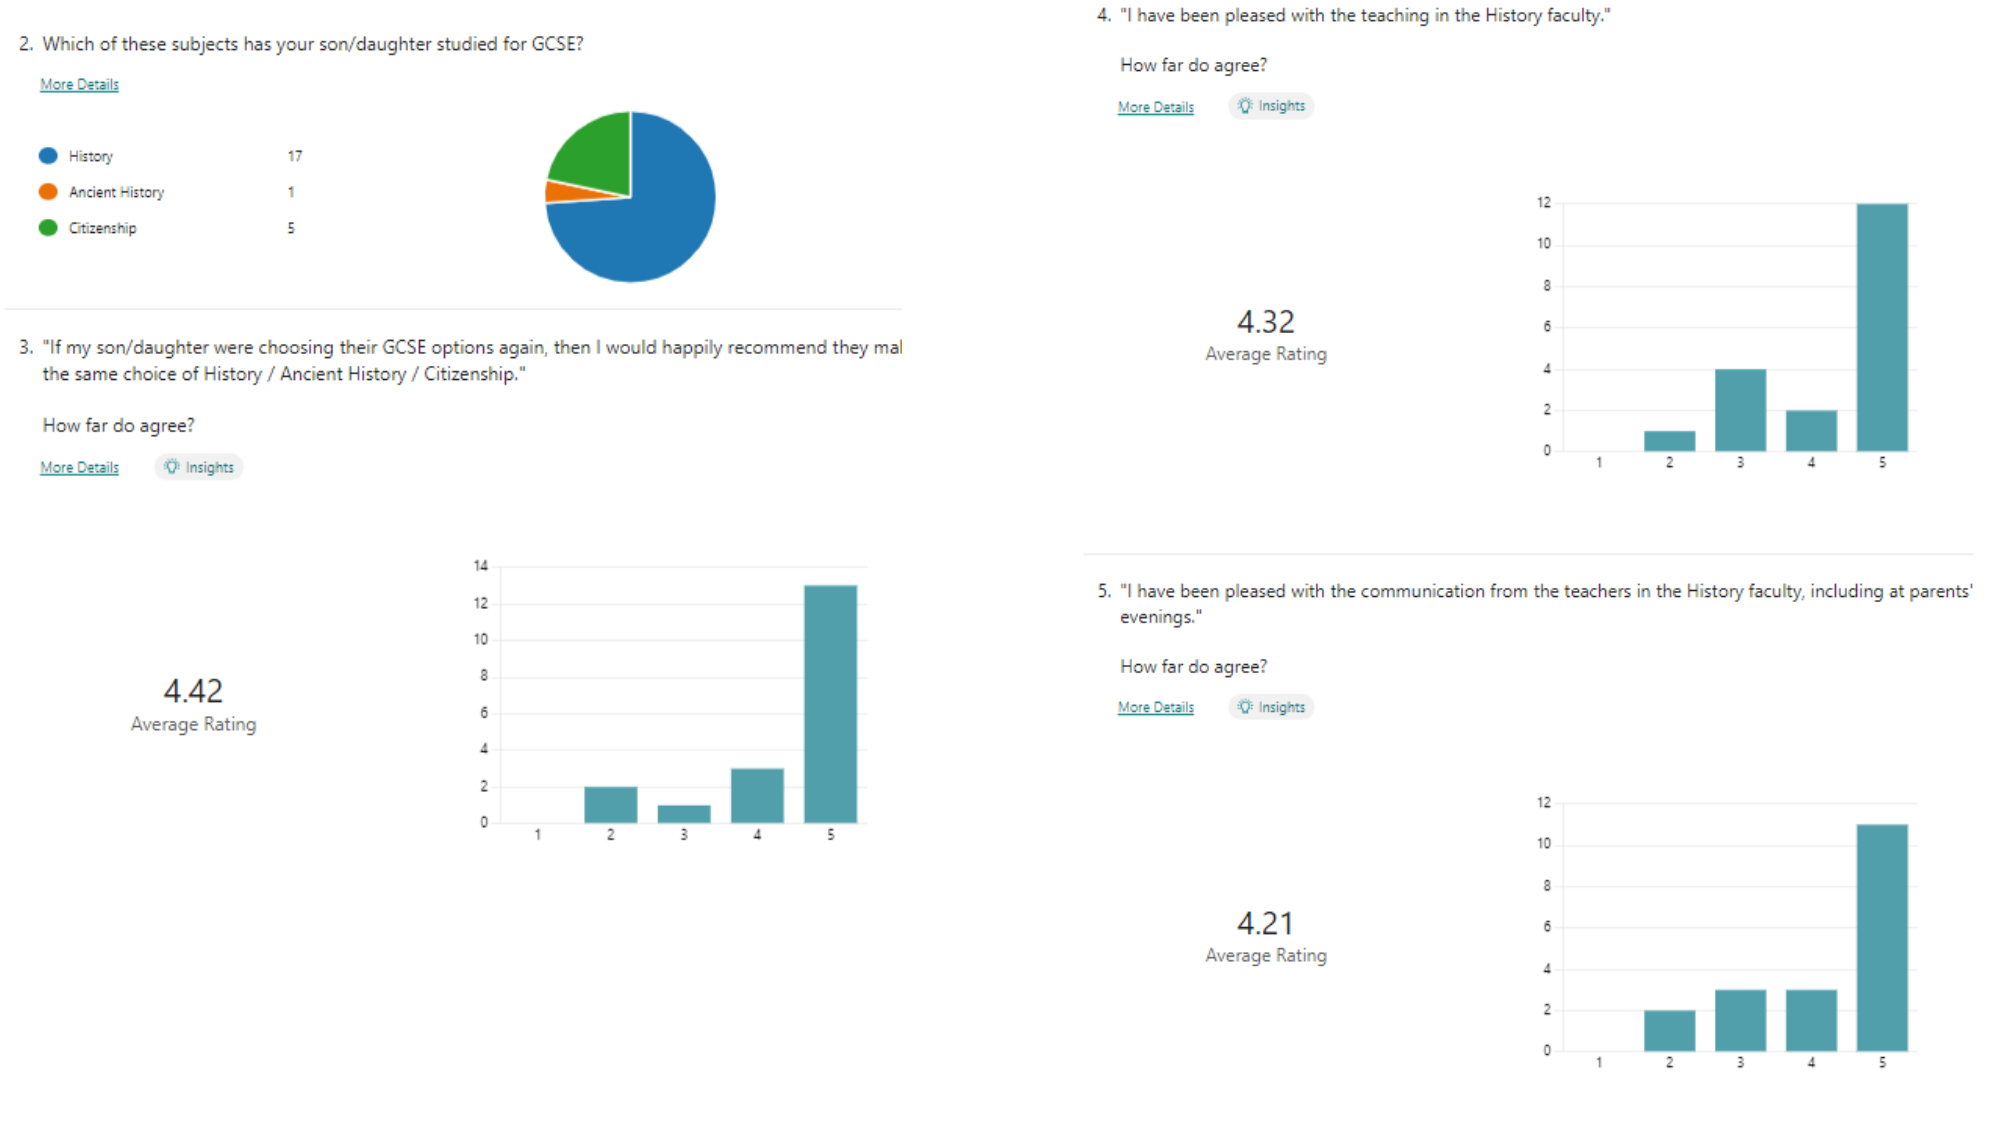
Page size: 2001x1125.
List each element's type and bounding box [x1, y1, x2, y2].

picture [1073, 0, 1974, 1125]
picture [0, 10, 902, 884]
